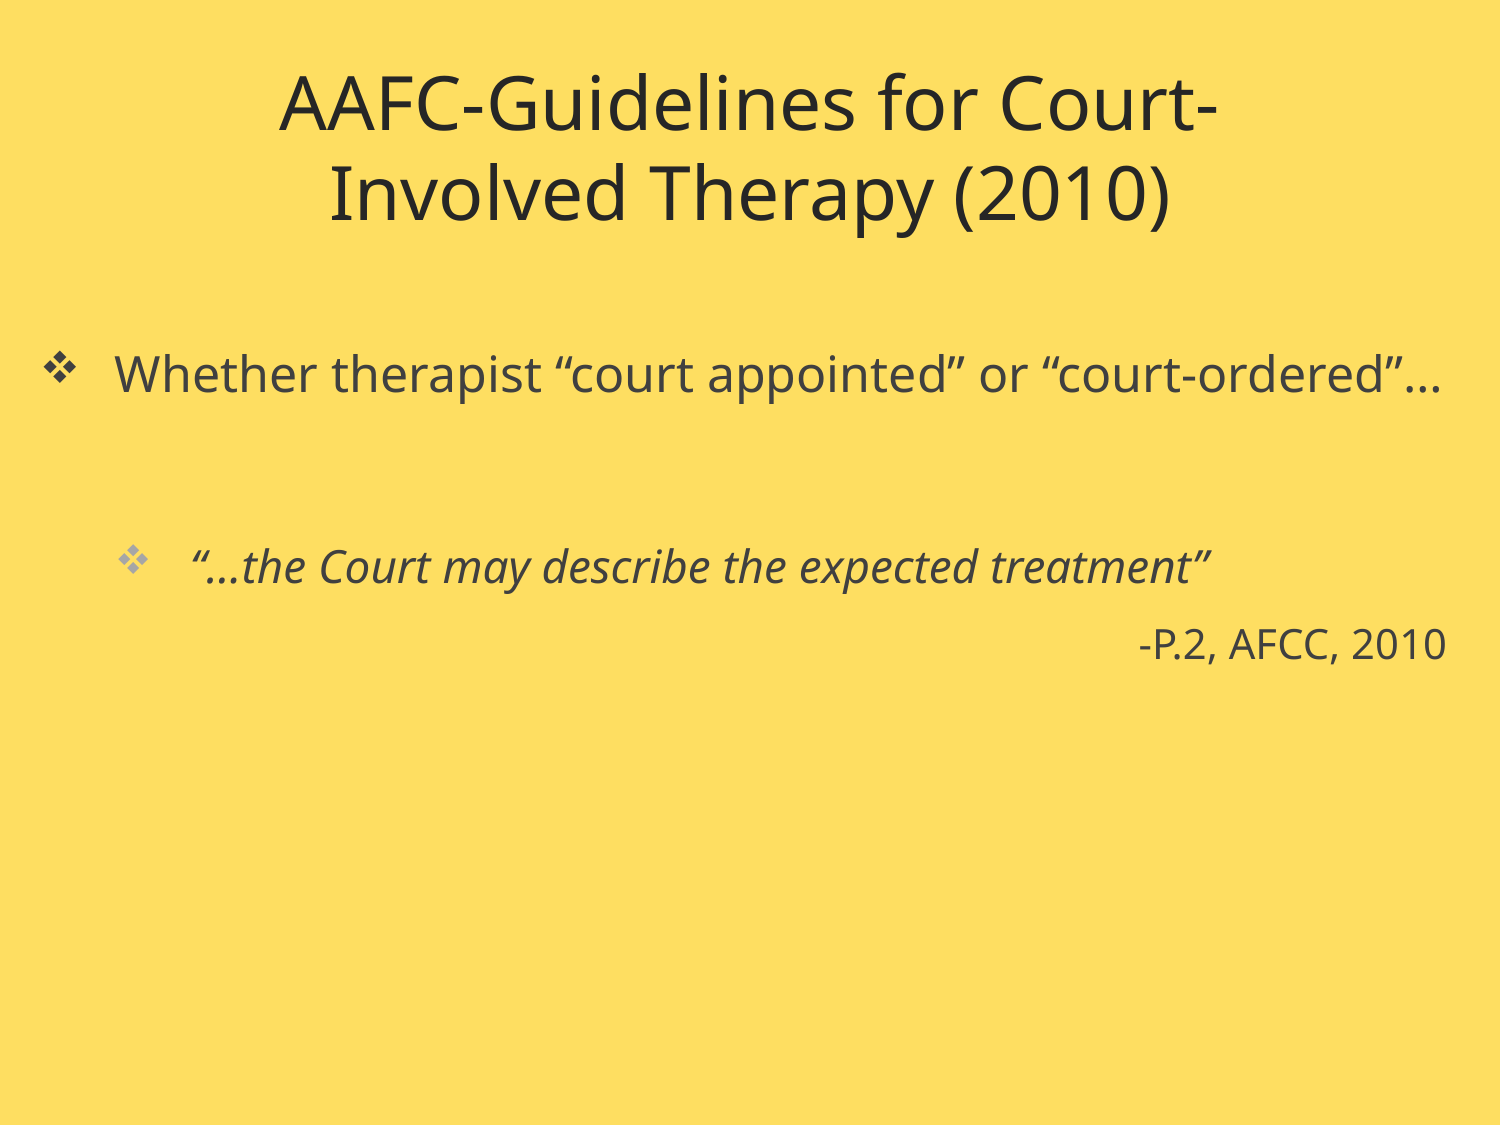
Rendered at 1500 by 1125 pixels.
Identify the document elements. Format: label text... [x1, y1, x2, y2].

title AAFC-Guidelines for Court-Involved Therapy (2010) [119, 51, 1381, 224]
list Whether therapist “court appointed” or “court-ordered”… “…the Court may describe the expected treatment” -P.2, AFCC, 2010 [24, 224, 1463, 975]
